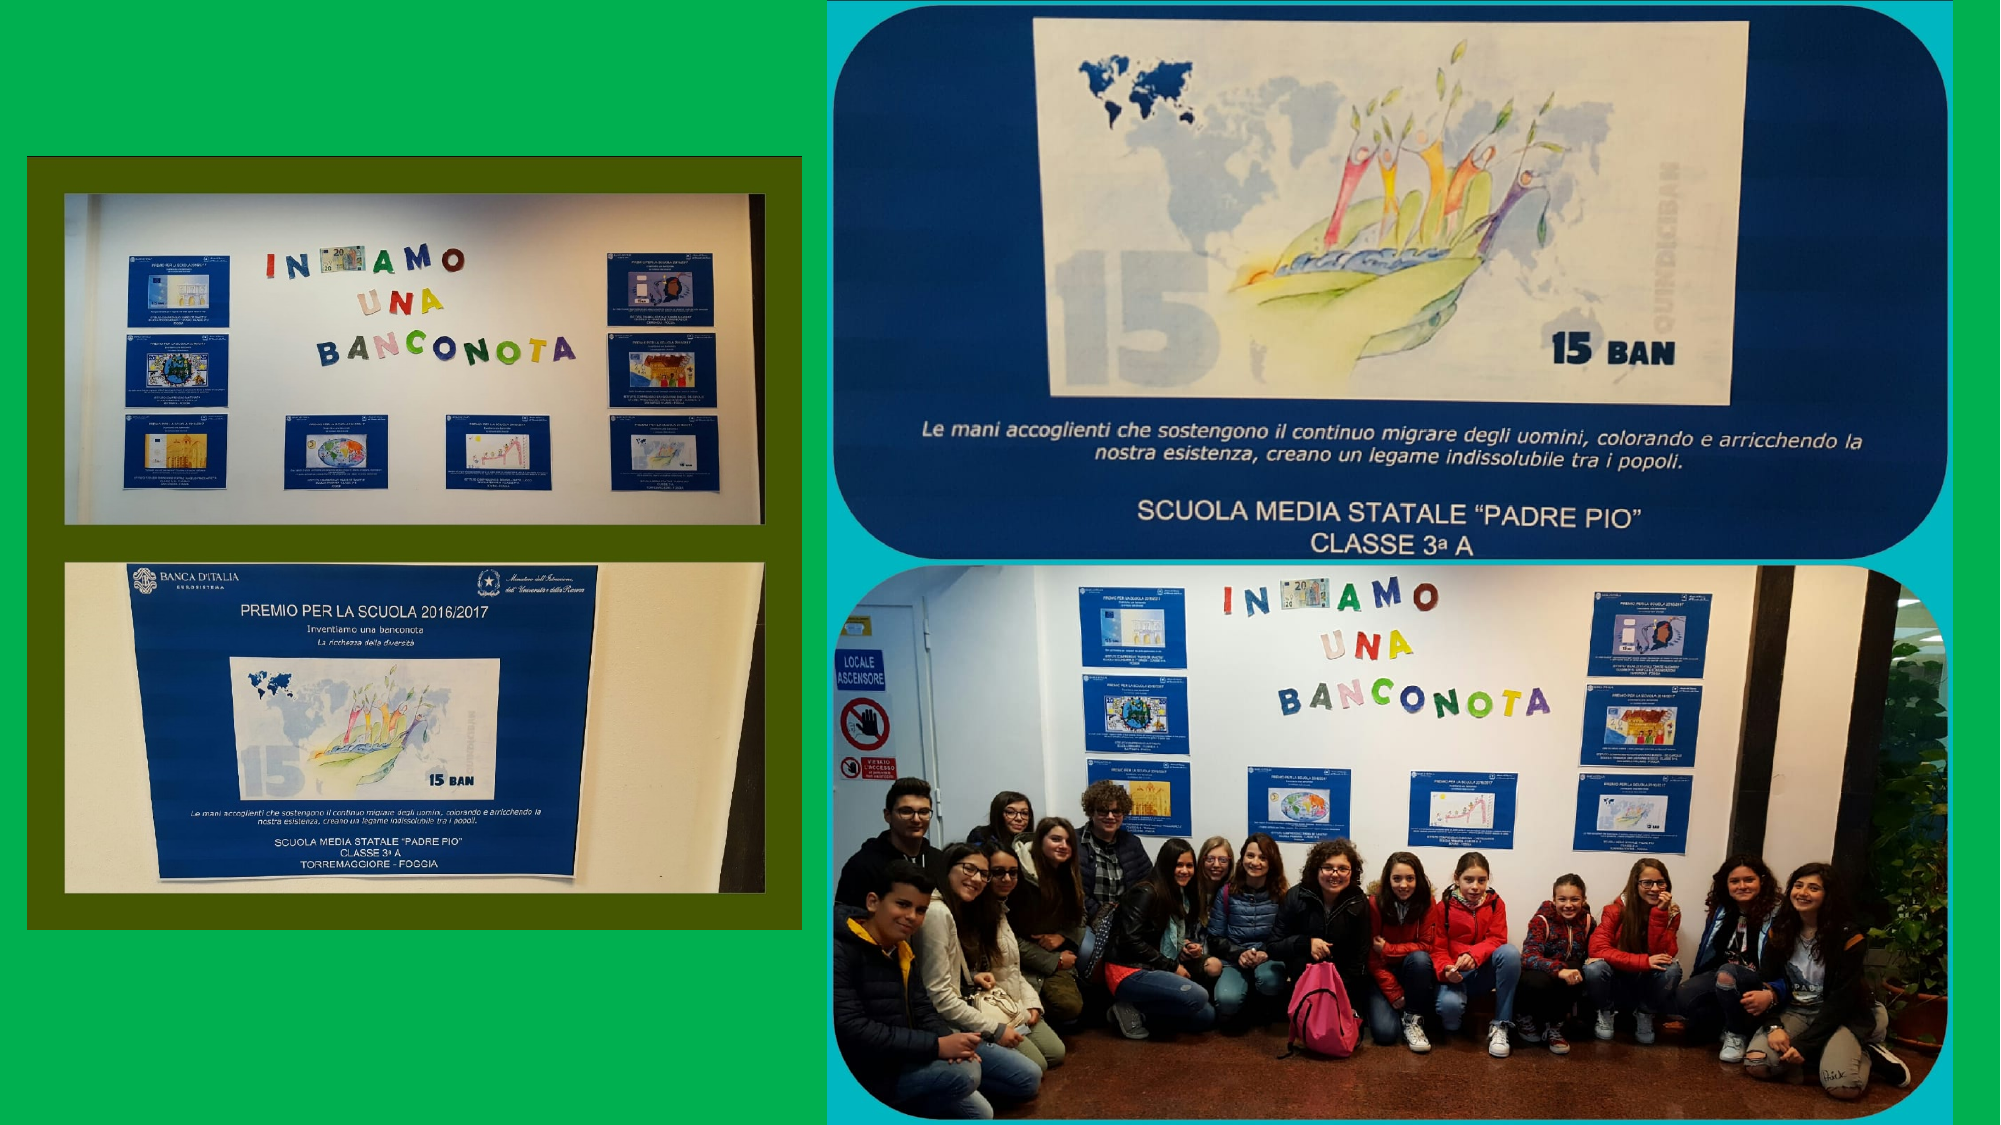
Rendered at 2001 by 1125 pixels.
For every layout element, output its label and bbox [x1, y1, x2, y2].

picture [827, 0, 1953, 1125]
list [27, 156, 802, 931]
